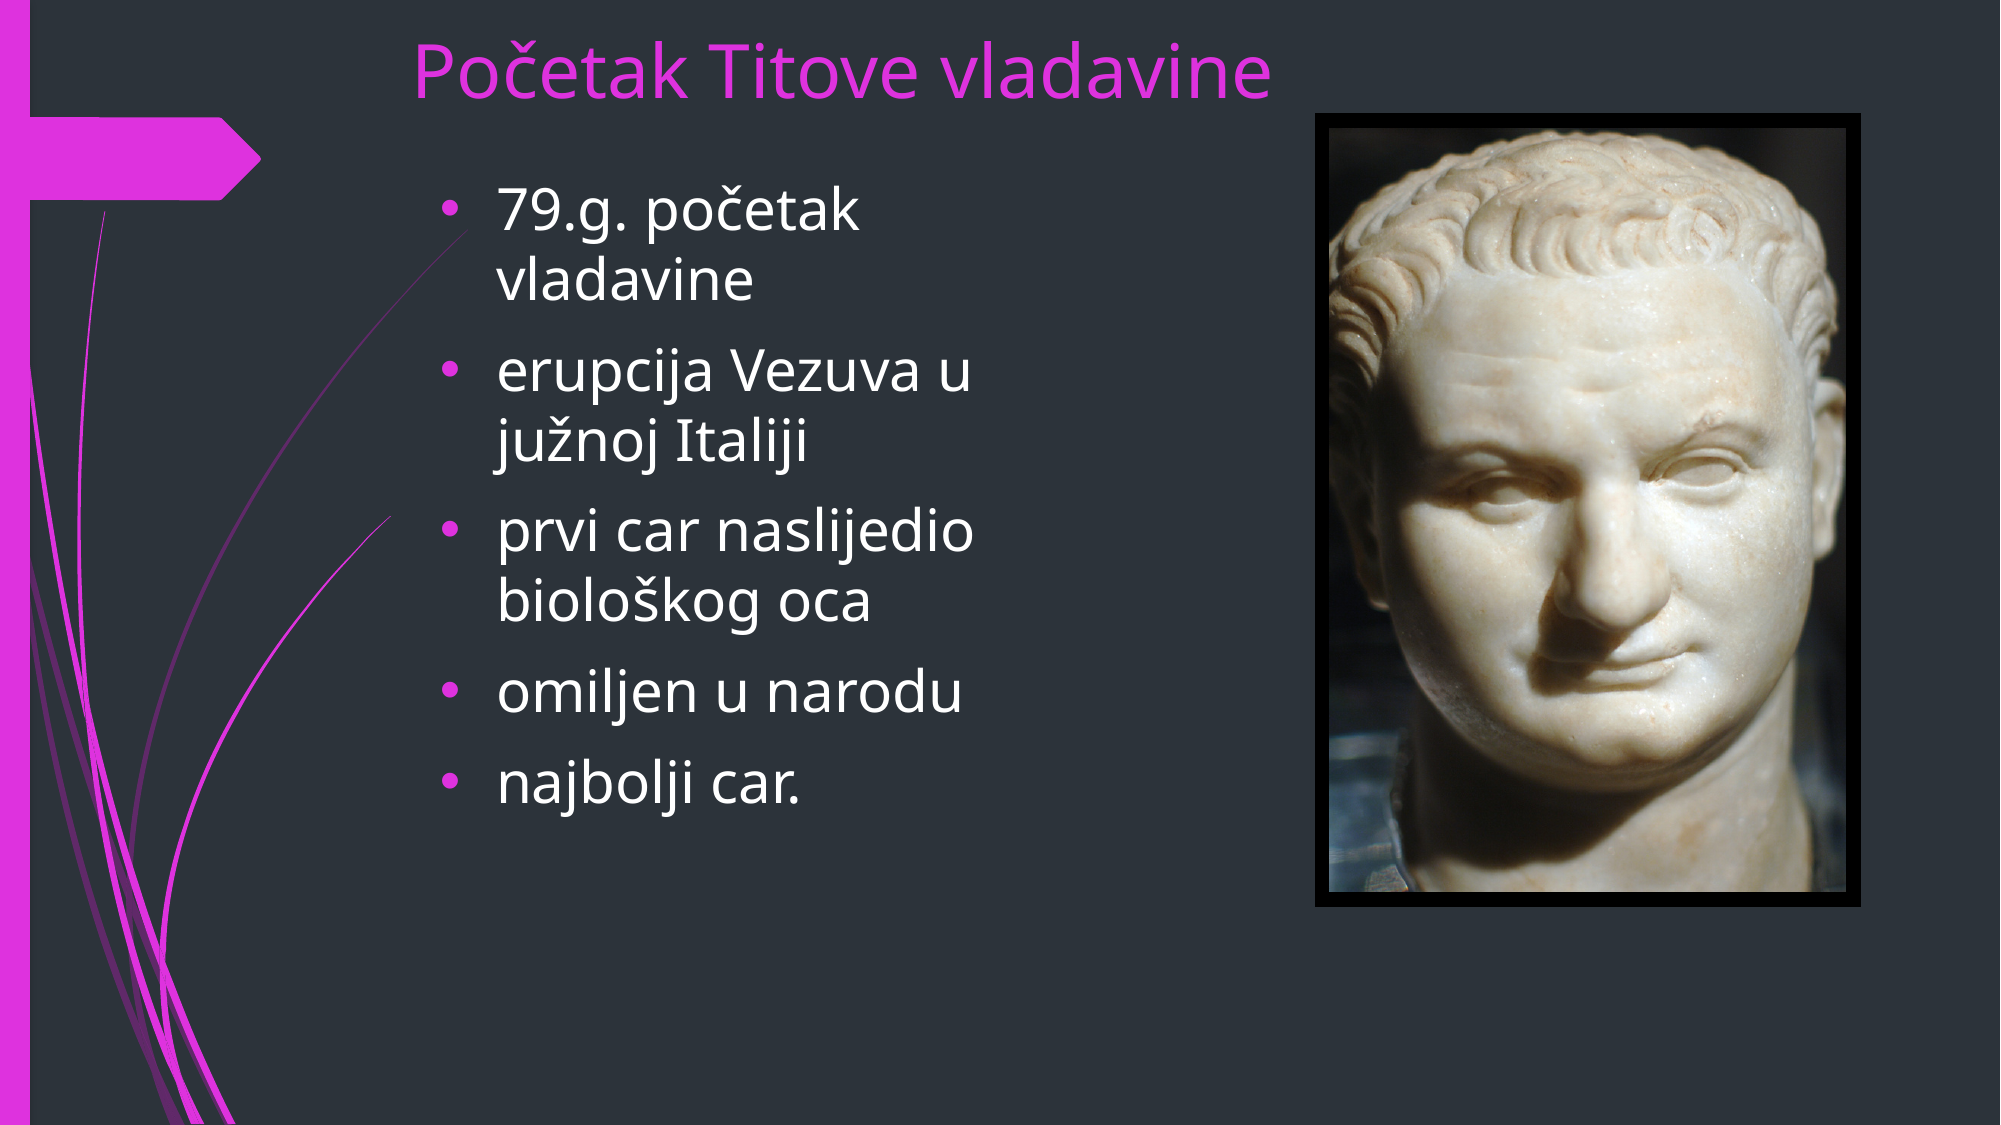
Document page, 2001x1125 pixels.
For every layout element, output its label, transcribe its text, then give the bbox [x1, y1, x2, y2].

list 79.g. početak vladavine erupcija Vezuva u južnoj Italiji prvi car naslijedio biološkog oca omiljen u narodu najbolji car. [424, 165, 1133, 968]
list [1328, 127, 1847, 893]
title Početak Titove vladavine [396, 16, 1869, 241]
